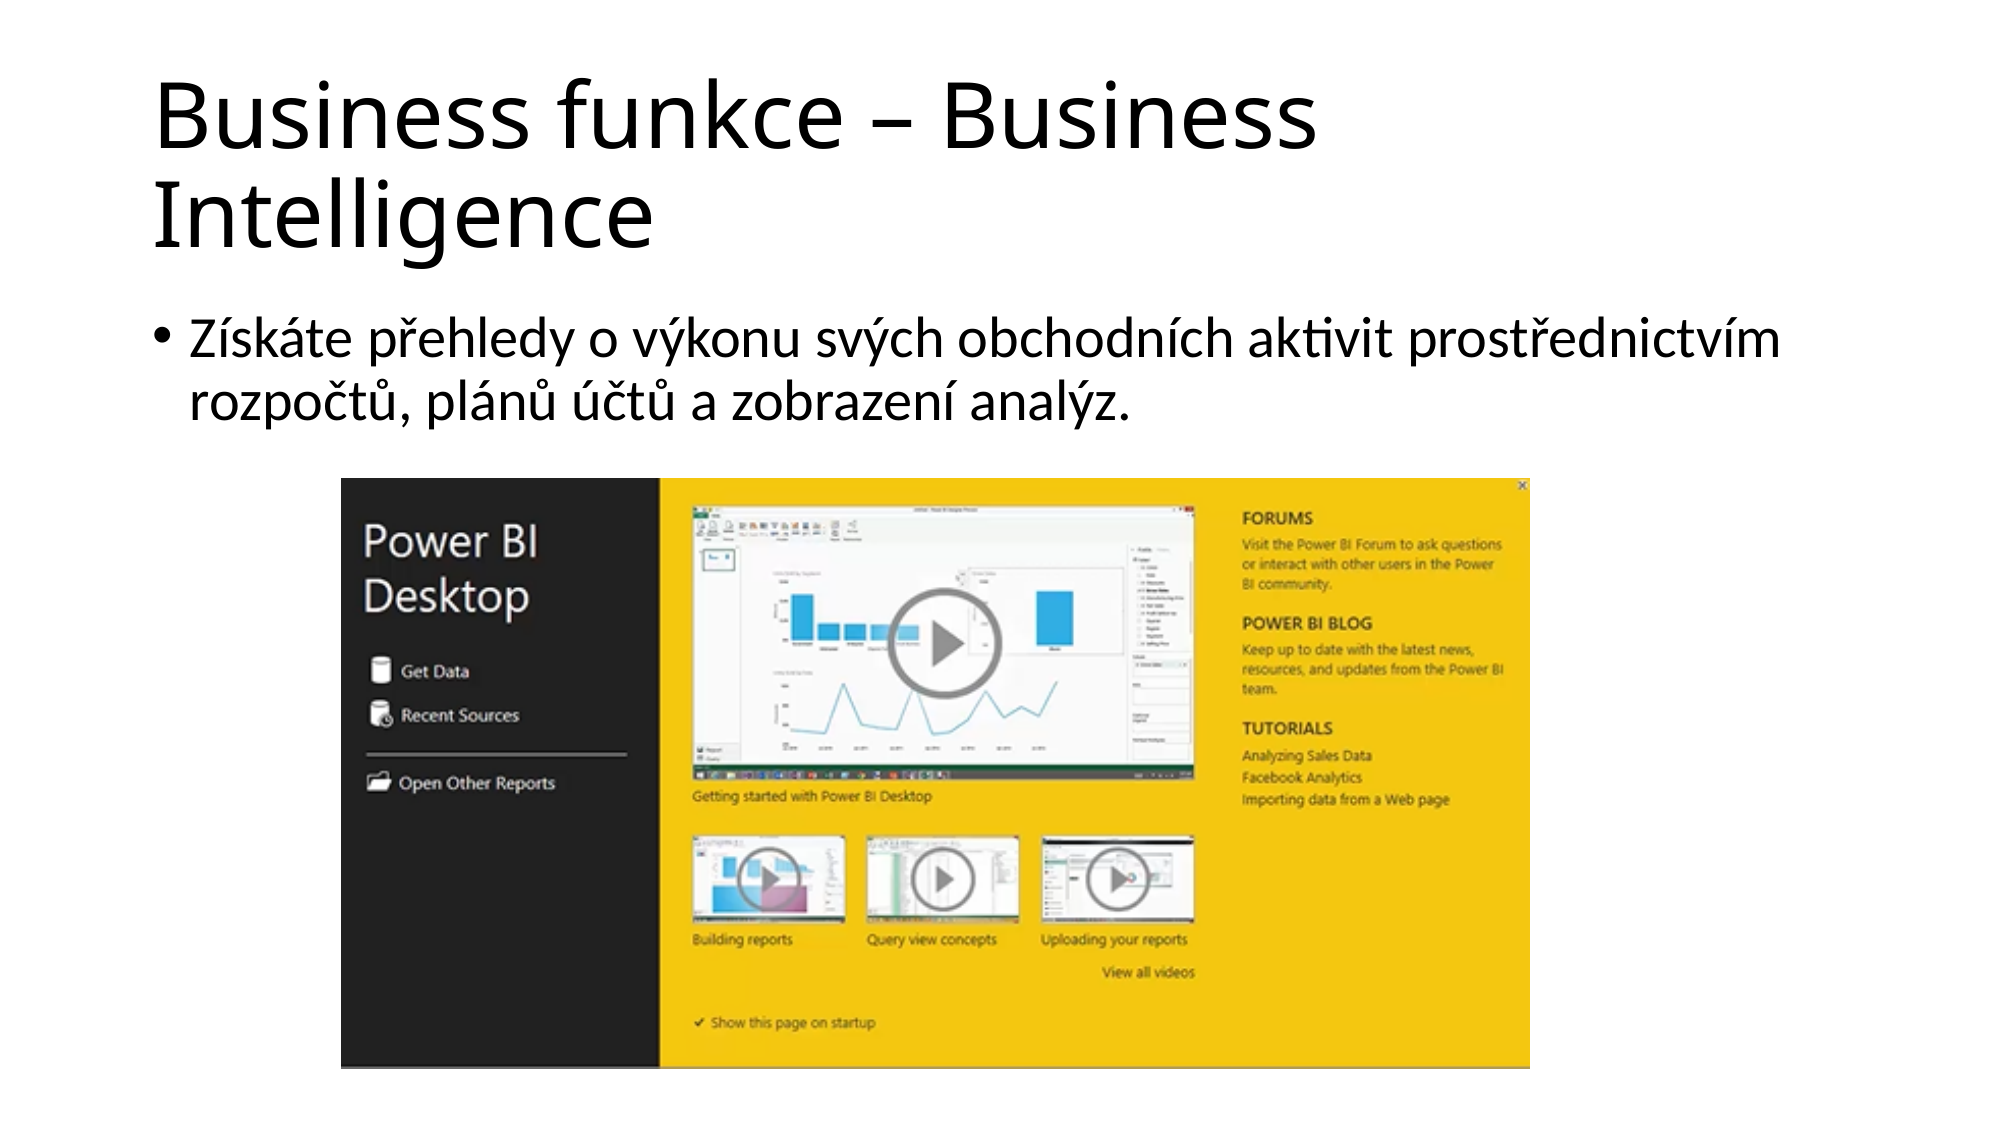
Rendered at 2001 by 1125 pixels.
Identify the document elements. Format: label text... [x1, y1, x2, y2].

picture [341, 478, 1530, 1069]
title Business funkce – Business Intelligence [137, 59, 1863, 278]
list Získáte přehledy o výkonu svých obchodních aktivit prostřednictvím rozpočtů, plánů účtů a zobrazení analýz. [137, 299, 1863, 1014]
